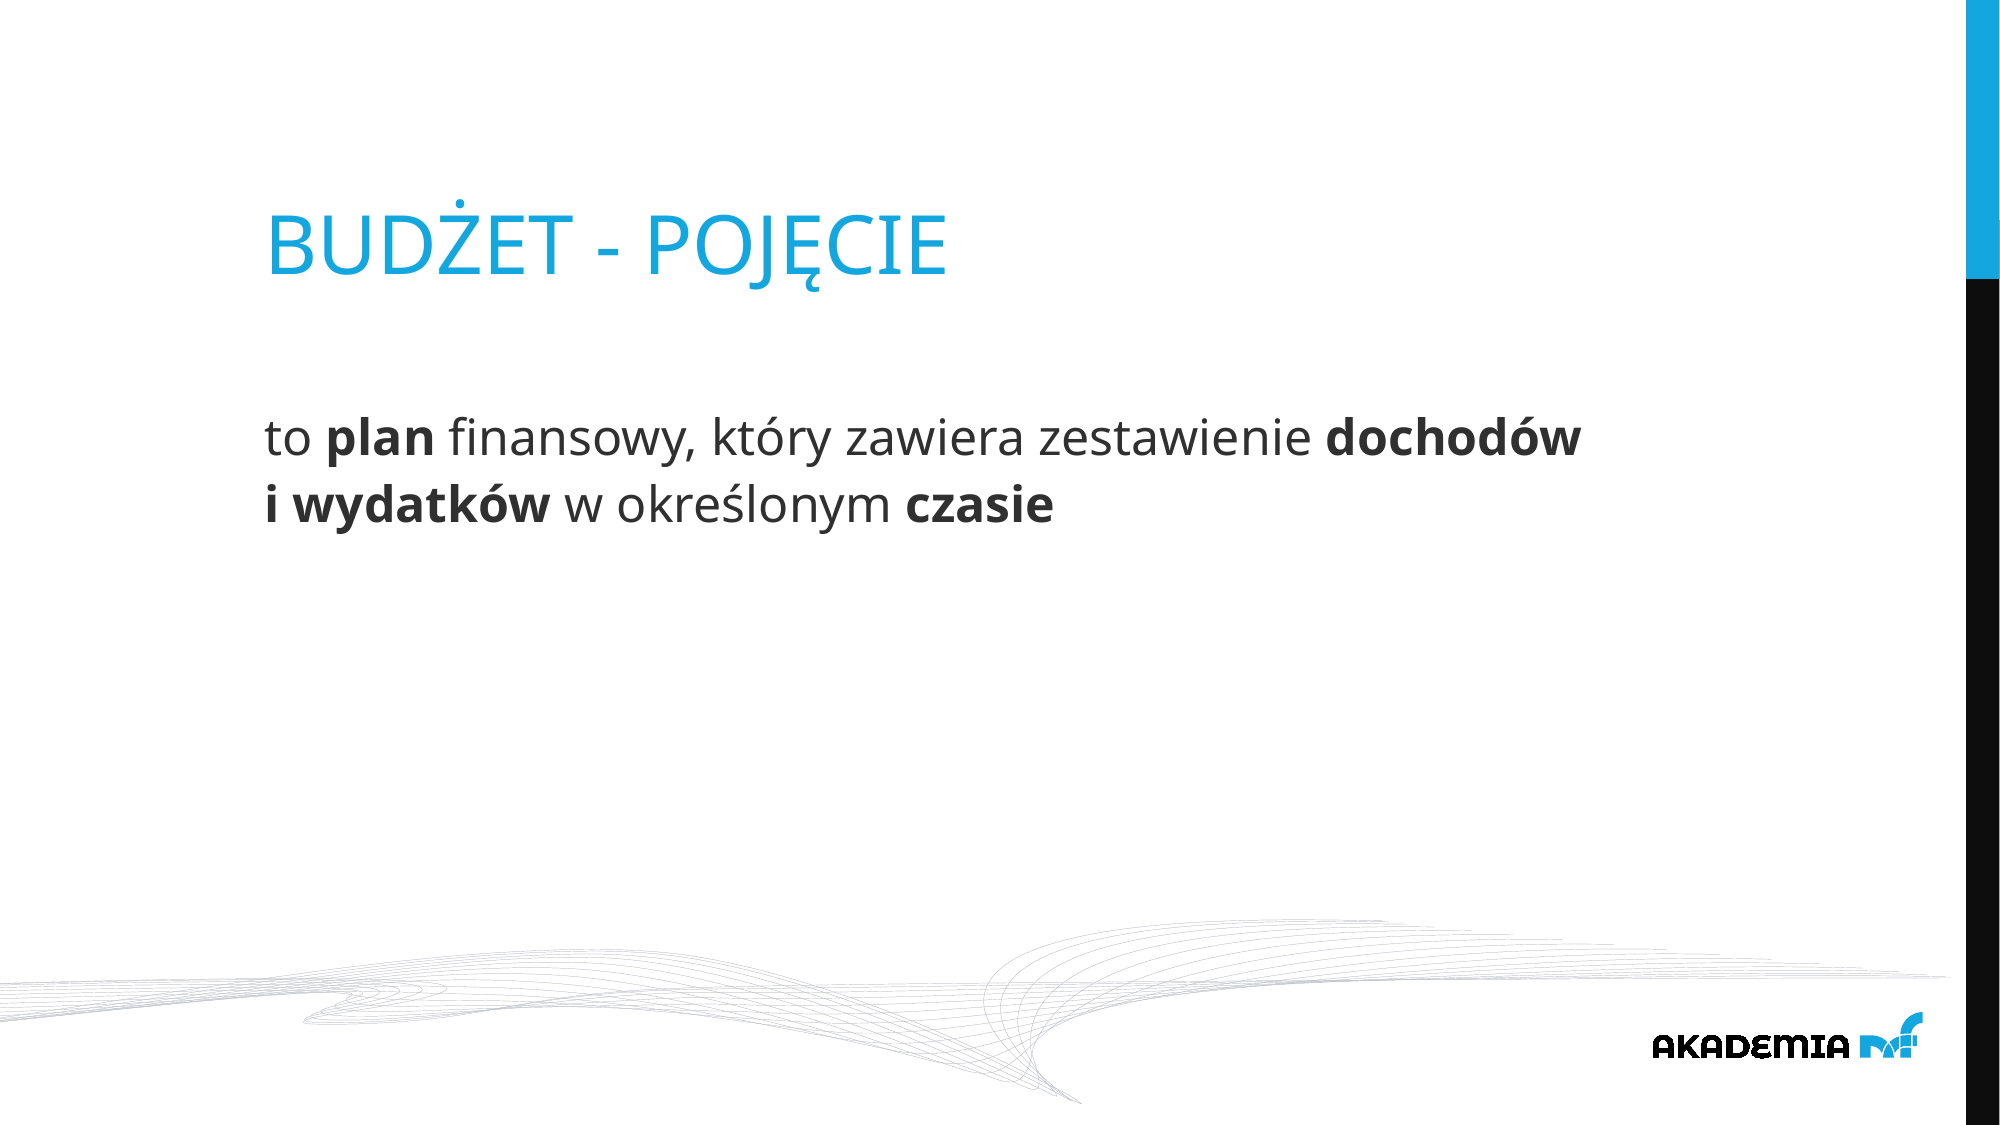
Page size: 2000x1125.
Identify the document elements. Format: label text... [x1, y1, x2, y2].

list to plan finansowy, który zawiera zestawienie dochodów i wydatków w określonym czasie [249, 324, 1624, 919]
picture [0, 919, 1952, 1105]
title Budżet - pojęcie [249, 196, 1863, 300]
